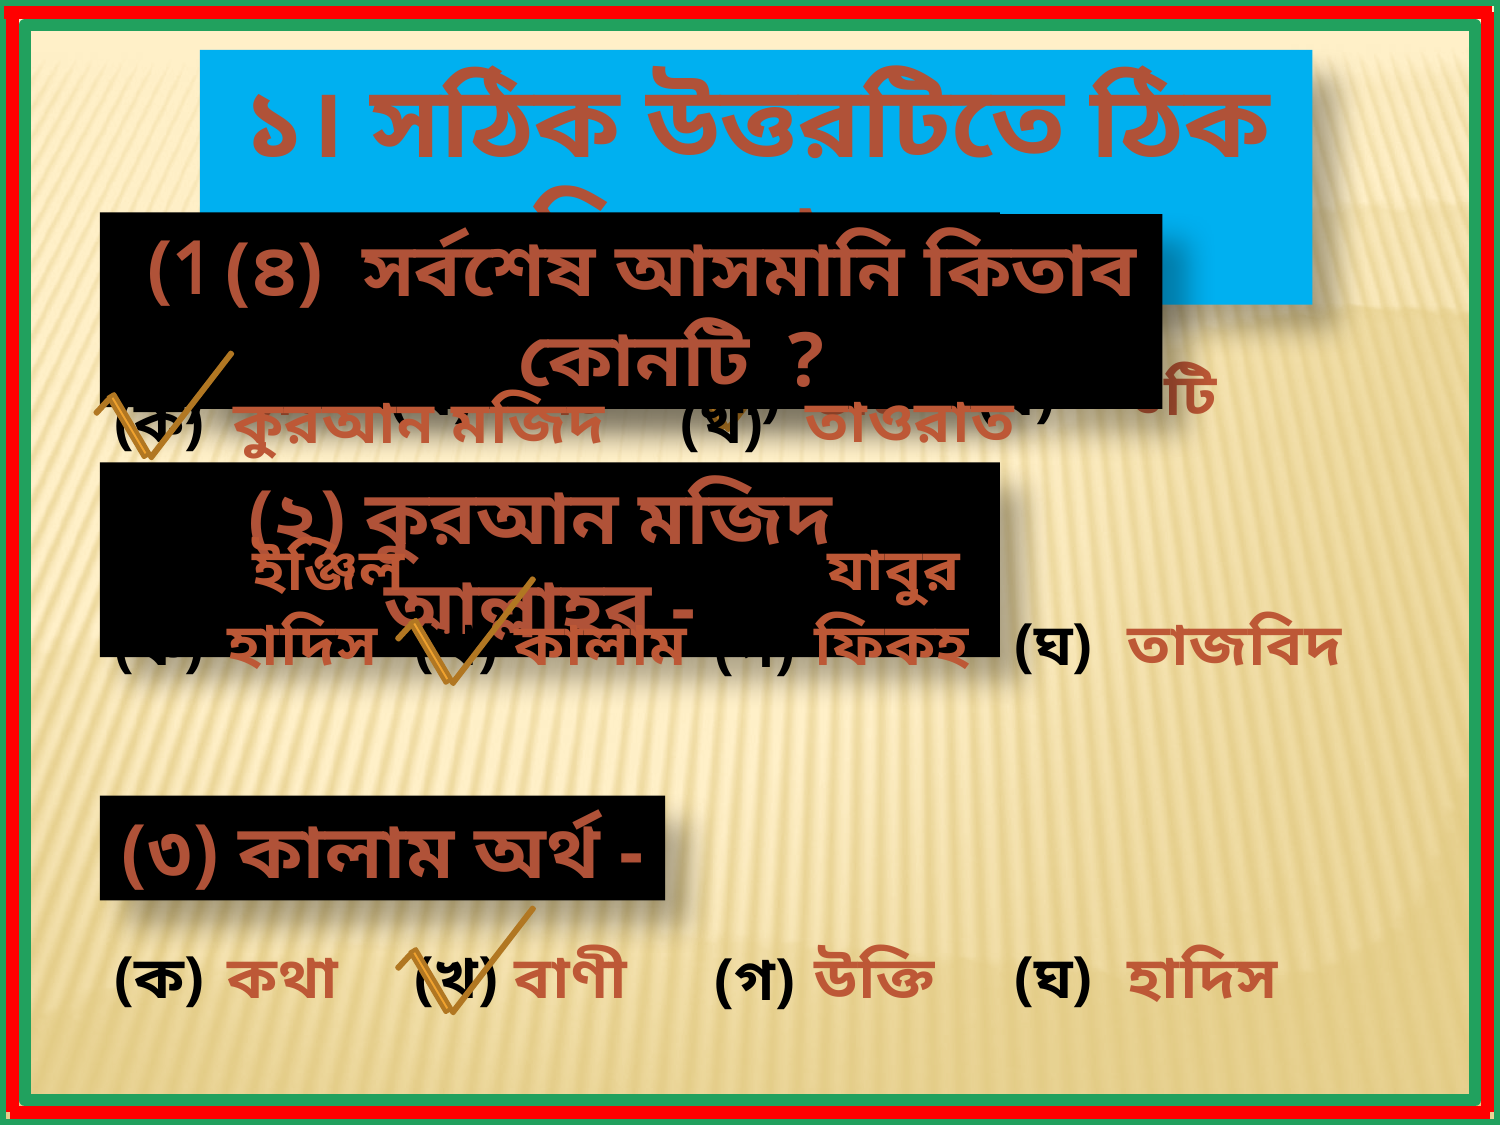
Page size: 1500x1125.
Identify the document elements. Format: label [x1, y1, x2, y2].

text_box [674, 287, 772, 467]
text_box [399, 541, 497, 721]
text_box [399, 870, 497, 1051]
text_box [0, 0, 1500, 1125]
text_box [97, 315, 196, 496]
